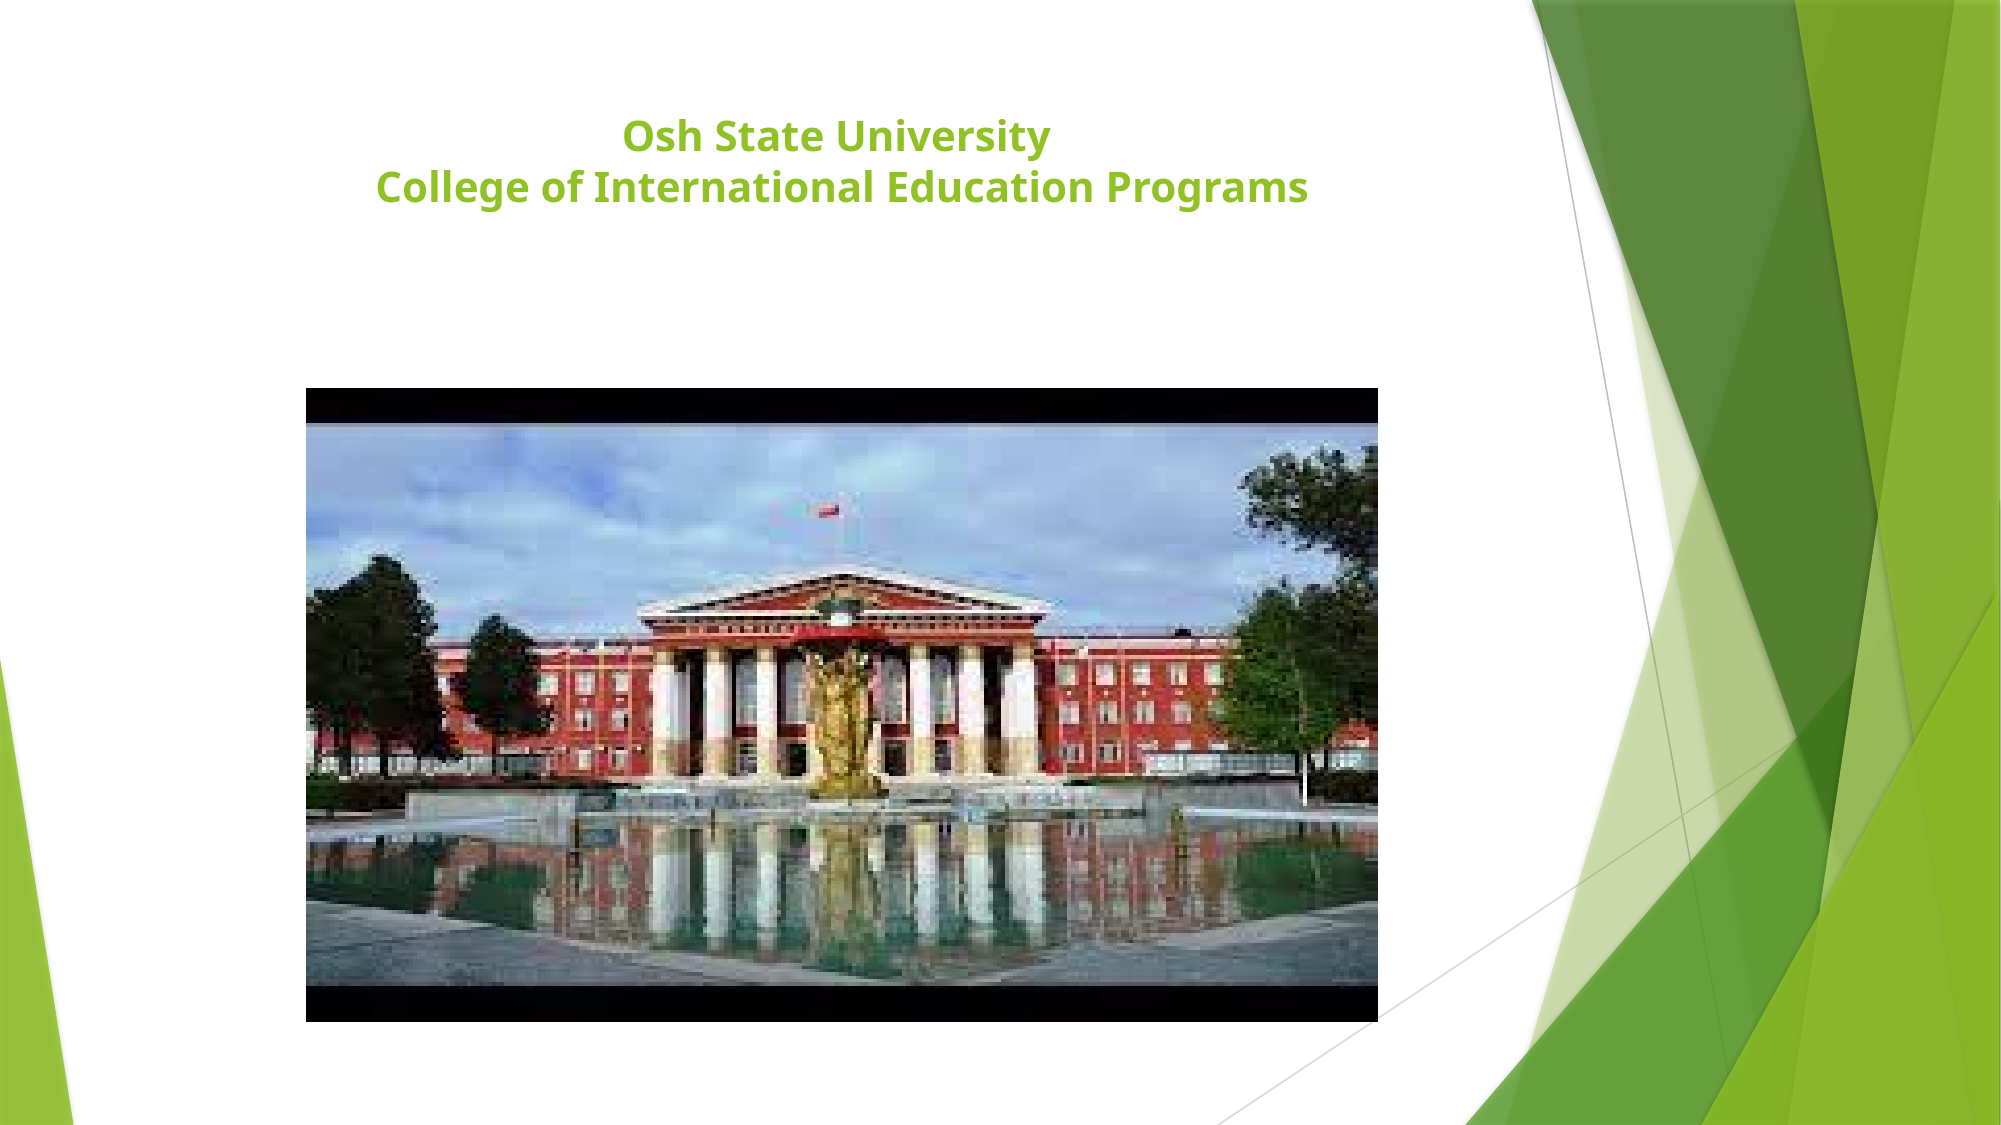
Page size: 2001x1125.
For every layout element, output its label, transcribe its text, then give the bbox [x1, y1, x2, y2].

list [305, 388, 1379, 1023]
title Osh State University College of International Education Programs [111, 102, 1573, 319]
